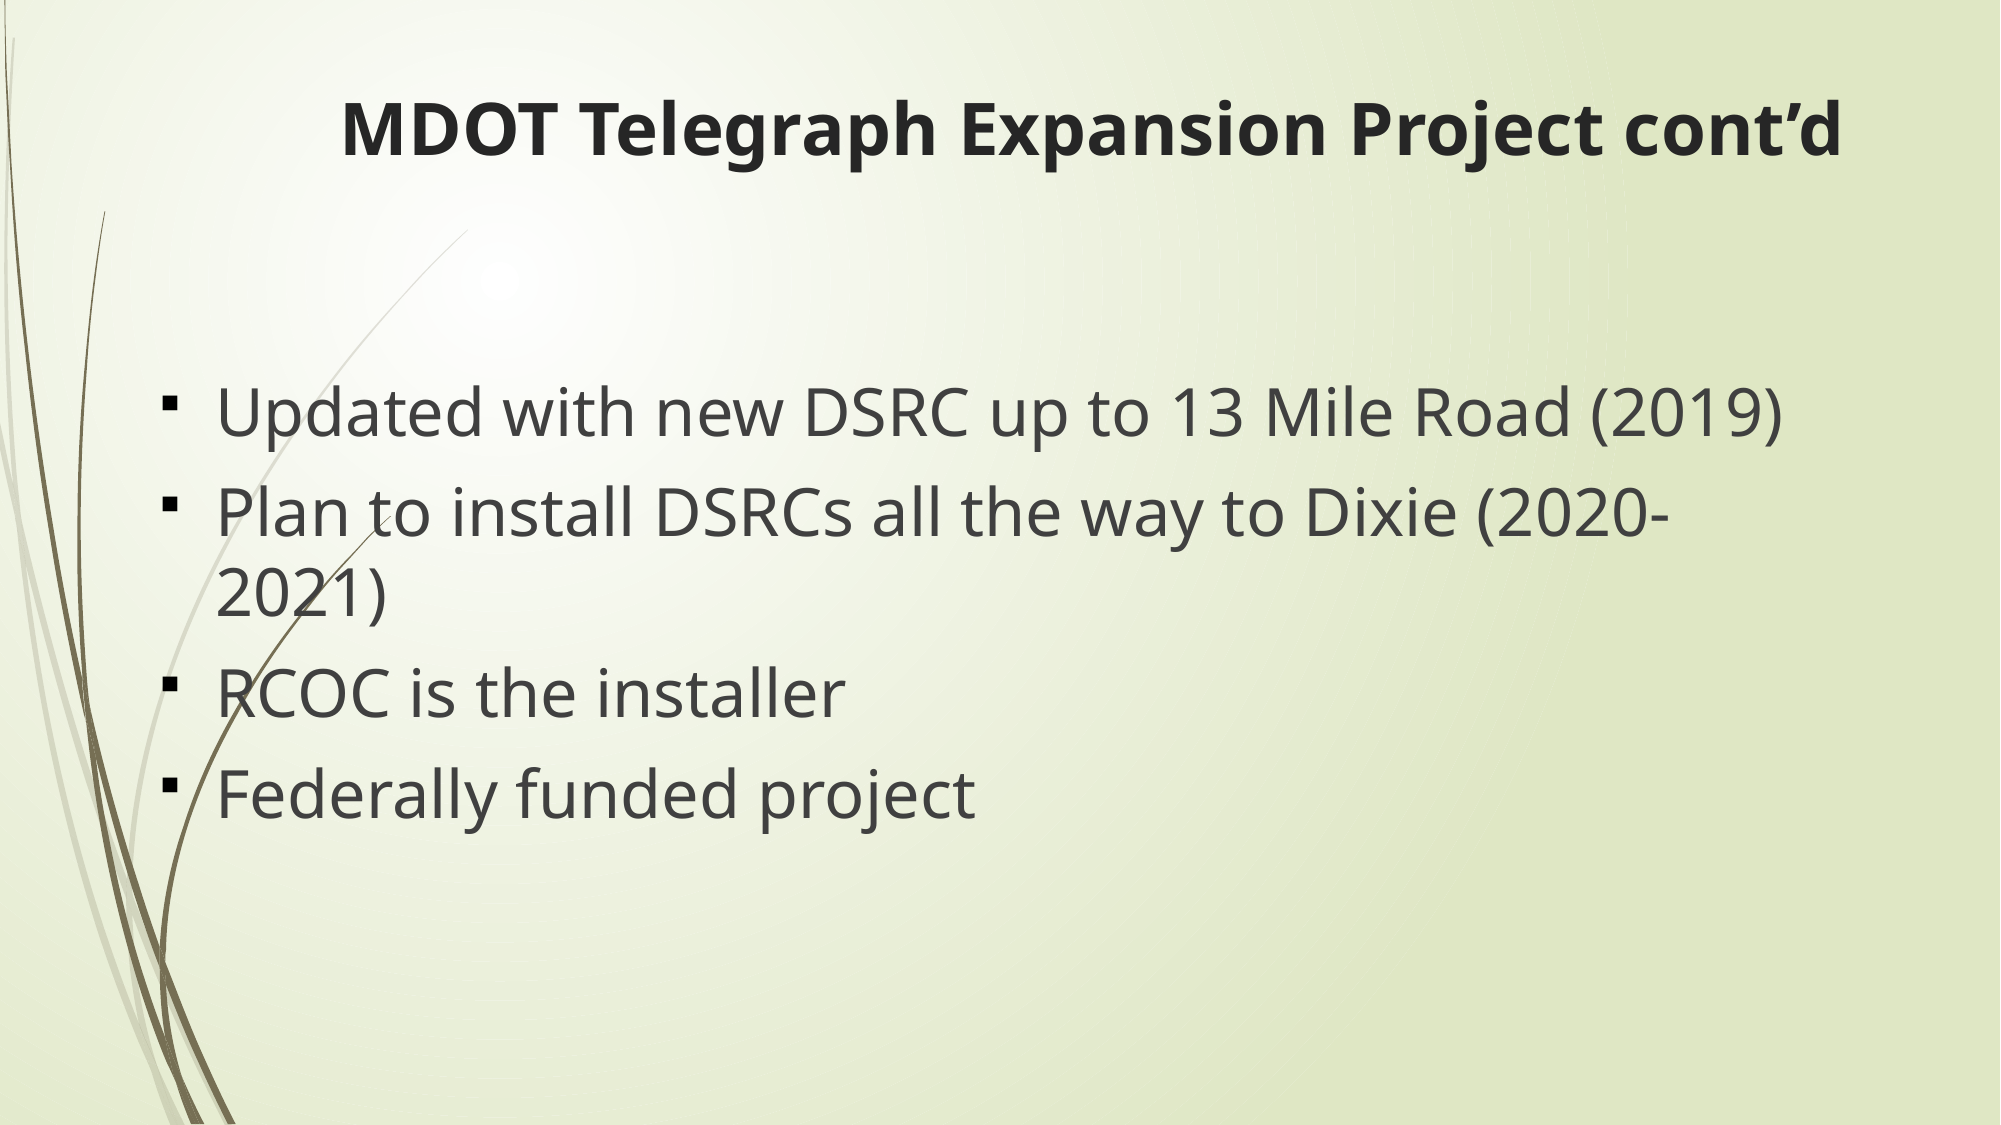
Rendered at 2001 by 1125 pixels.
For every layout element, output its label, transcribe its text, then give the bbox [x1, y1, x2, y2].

text_box MDOT Telegraph Expansion Project cont’d [324, 74, 1862, 262]
list Updated with new DSRC up to 13 Mile Road (2019) Plan to install DSRCs all the way to Dixie (2020-2021) RCOC is the installer Federally funded project [143, 361, 1831, 1067]
